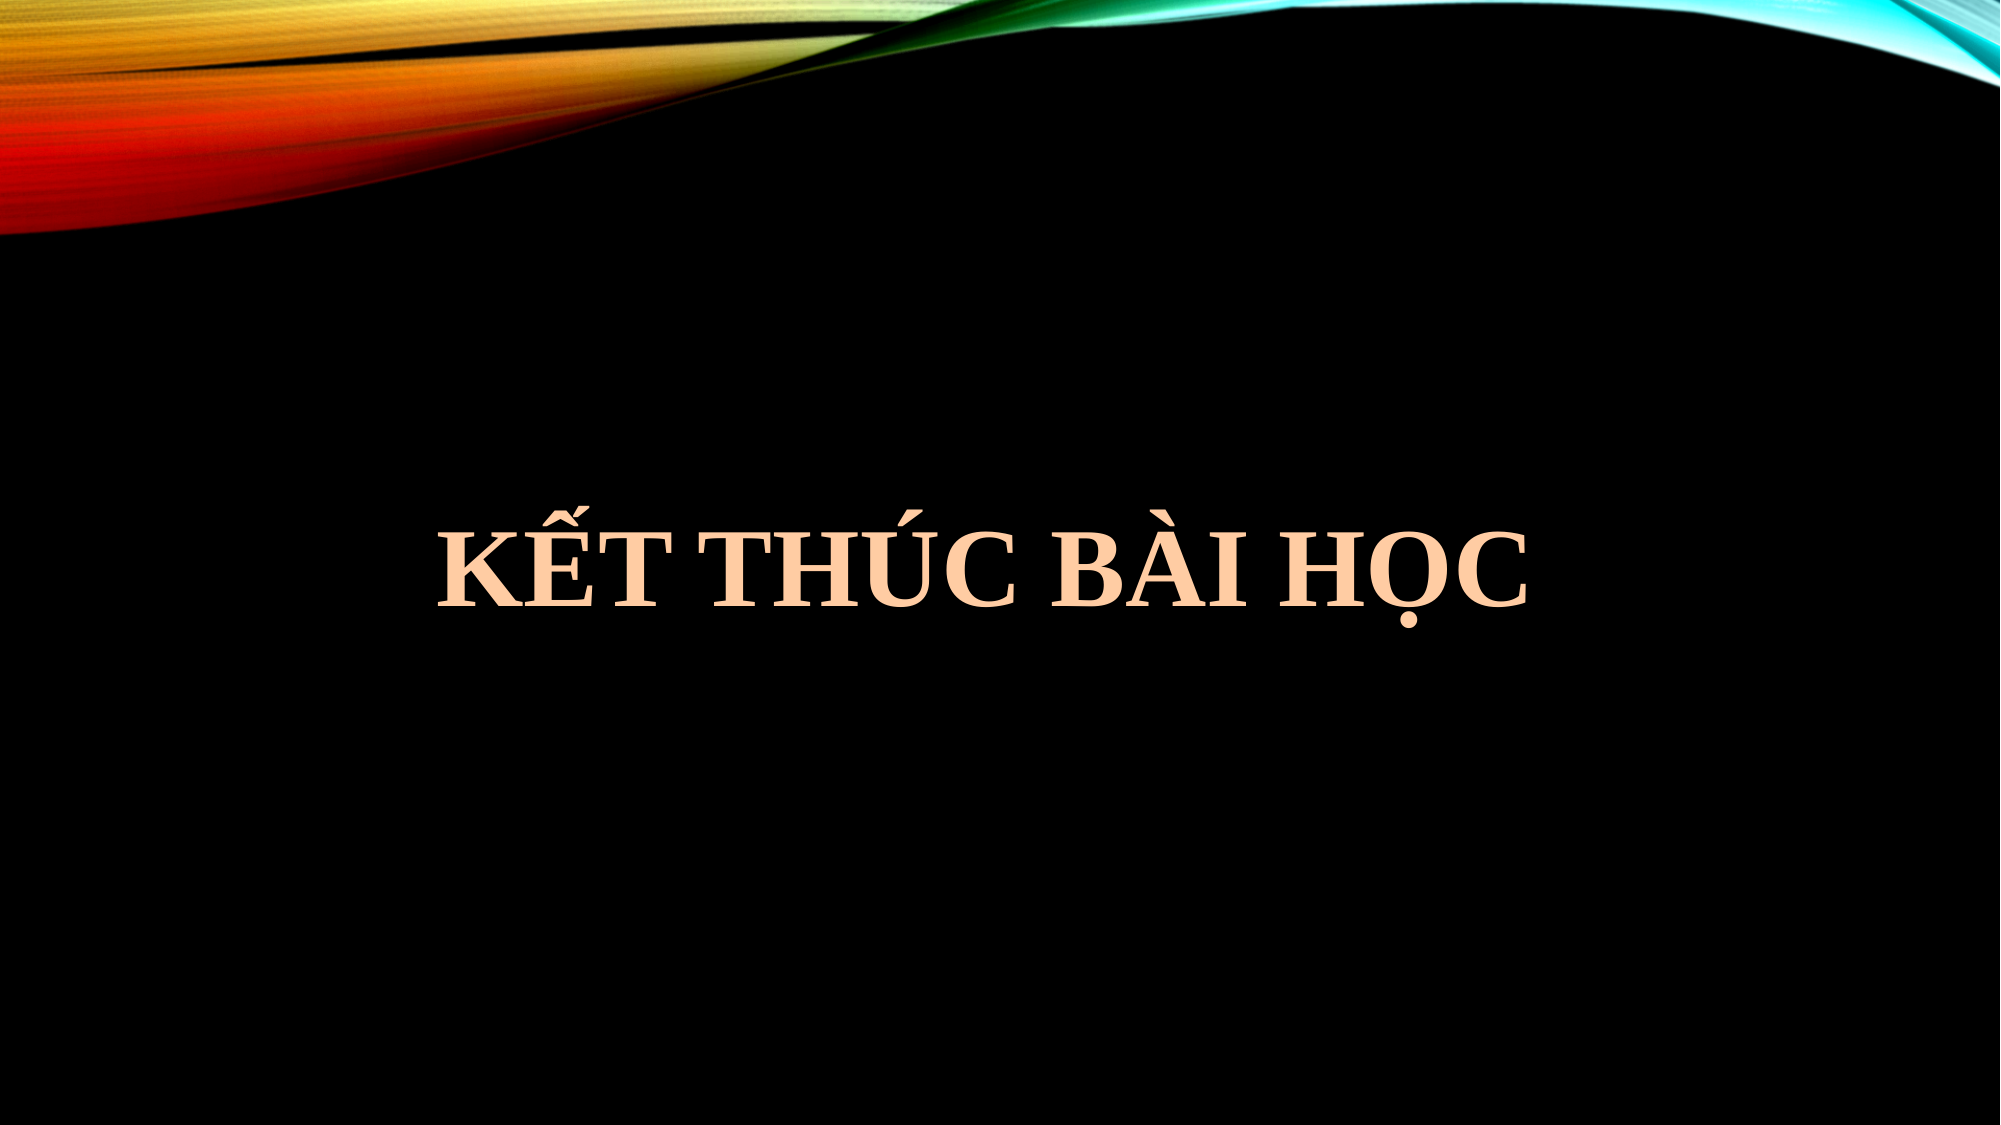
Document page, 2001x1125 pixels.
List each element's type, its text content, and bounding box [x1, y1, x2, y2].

text_box KẾT THÚC BÀI HỌC [421, 486, 1579, 637]
picture [0, 0, 2000, 237]
